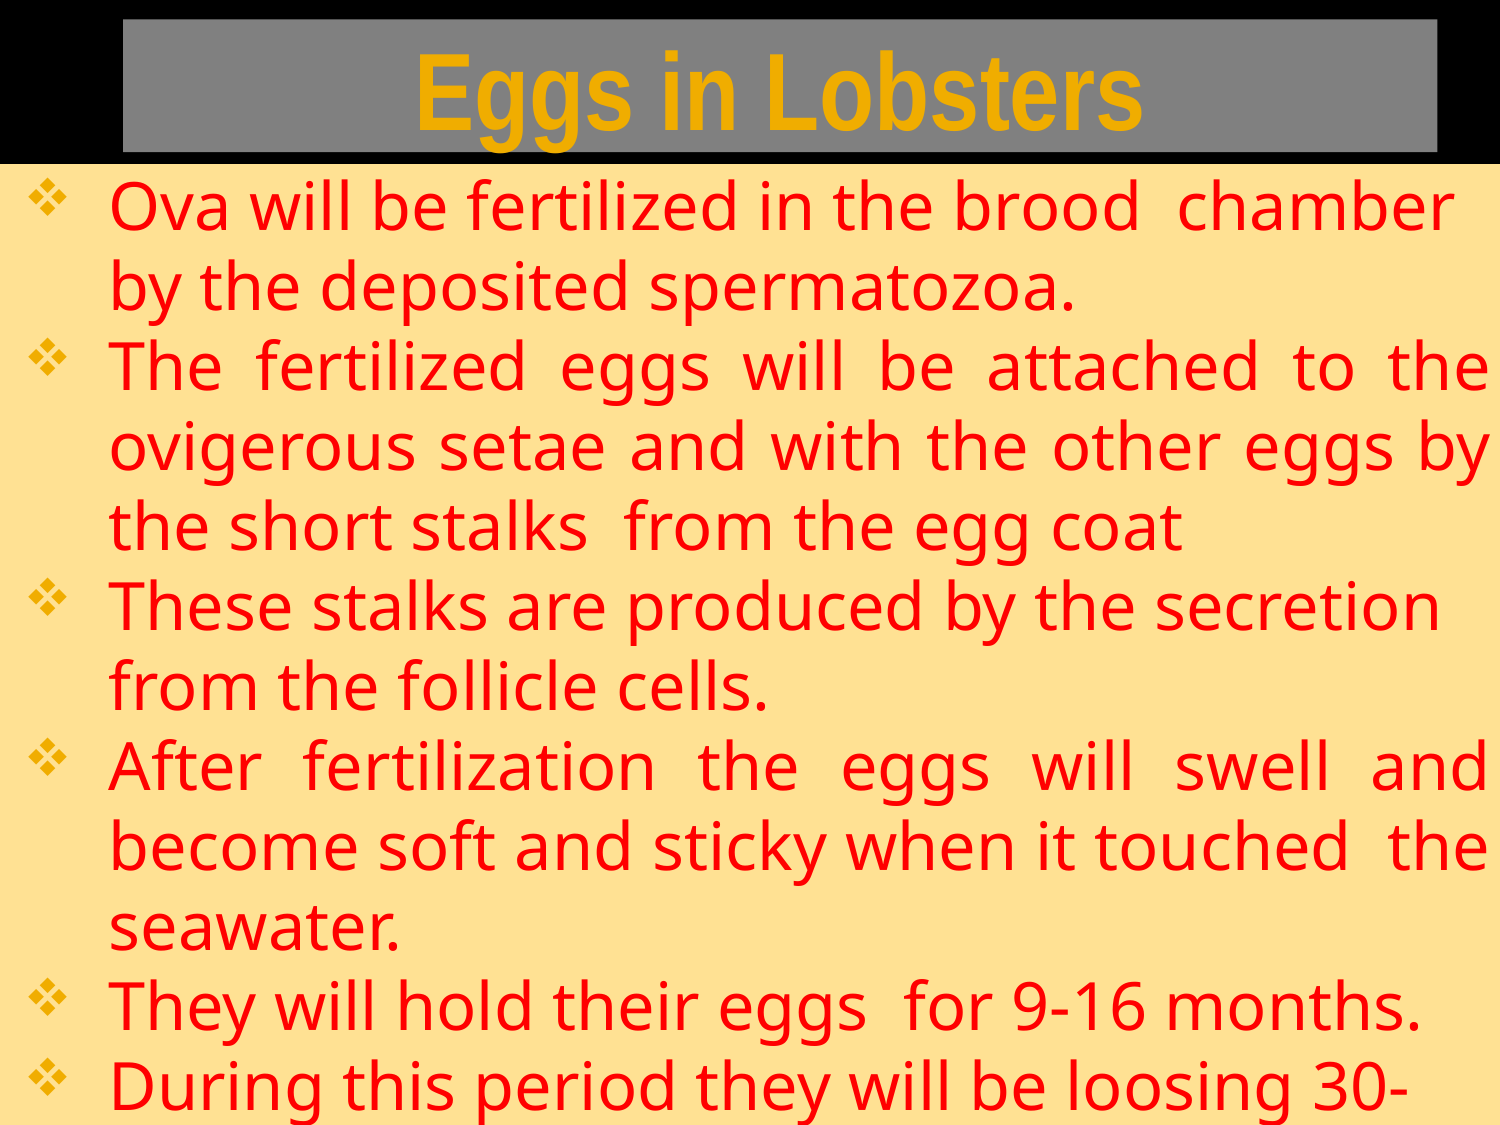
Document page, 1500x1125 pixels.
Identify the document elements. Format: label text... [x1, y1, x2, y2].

list Ova will be fertilized in the brood chamber by the deposited spermatozoa. The fertilized eggs will be attached to the ovigerous setae and with the other eggs by the short stalks from the egg coat These stalks are produced by the secretion from the follicle cells. After fertilization the eggs will swell and become soft and sticky when it touched the seawater. They will hold their eggs for 9-16 months. During this period they will be loosing 30-50% of the eggs from the clutch. [0, 164, 1500, 1125]
title Eggs in Lobsters [123, 19, 1438, 153]
